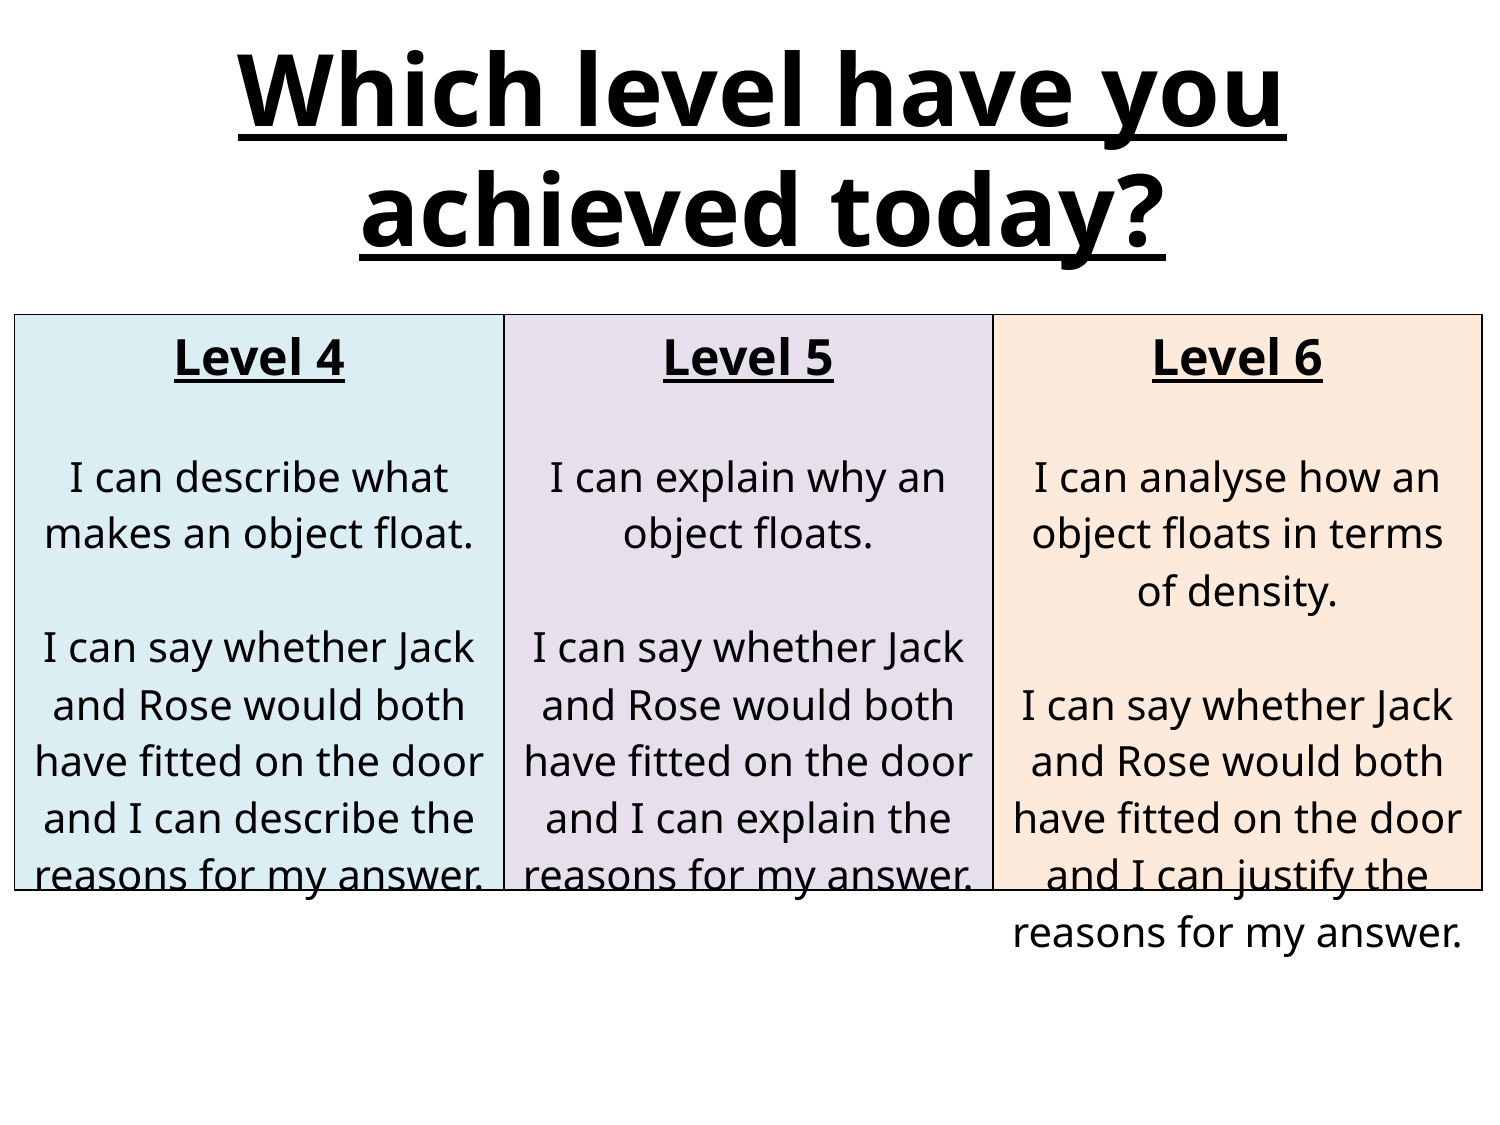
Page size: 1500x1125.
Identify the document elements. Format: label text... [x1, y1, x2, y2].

table_header Level 4 I can describe what makes an object float. I can say whether Jack and Rose would both have fitted on the door and I can describe the reasons for my answer. [15, 315, 503, 889]
text_box Which level have you achieved today? [100, 19, 1425, 274]
table_header Level 6 I can analyse how an object floats in terms of density. I can say whether Jack and Rose would both have fitted on the door and I can justify the reasons for my answer. [994, 315, 1481, 889]
table_header Level 5 I can explain why an object floats. I can say whether Jack and Rose would both have fitted on the door and I can explain the reasons for my answer. [505, 315, 992, 889]
